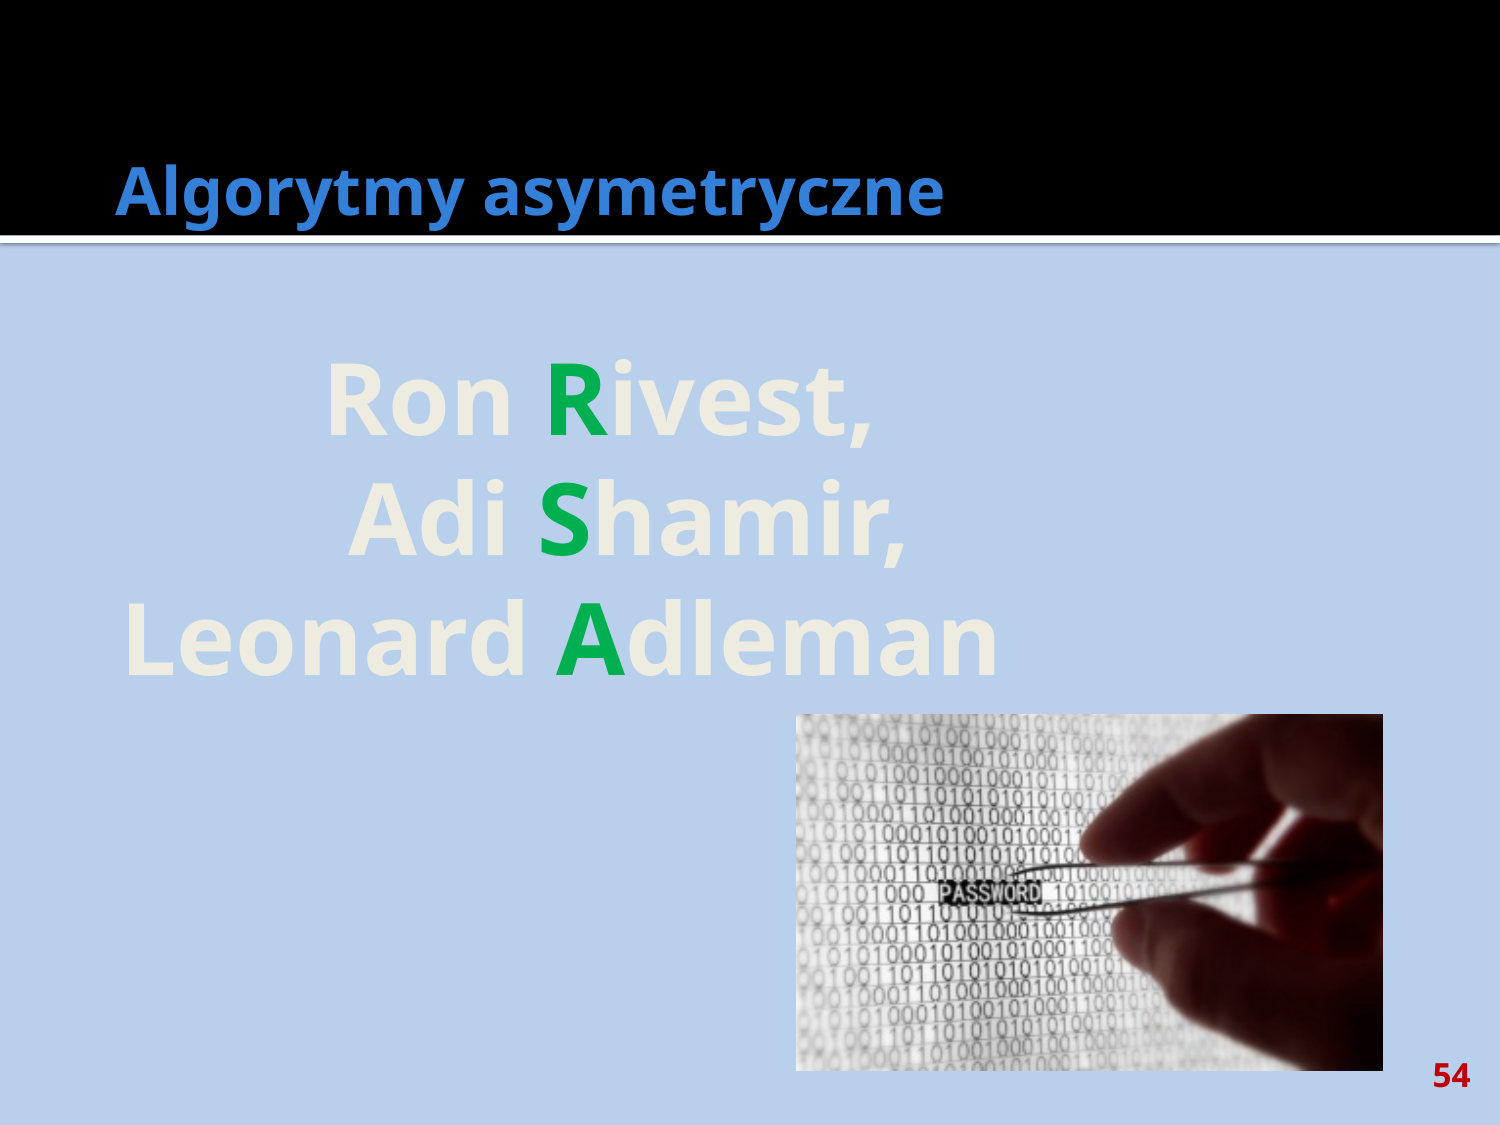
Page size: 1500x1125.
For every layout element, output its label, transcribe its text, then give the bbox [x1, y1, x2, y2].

picture [796, 714, 1383, 1071]
text_box Ron Rivest, Adi Shamir, Leonard Adleman [105, 328, 1043, 703]
title Algorytmy asymetryczne [100, 103, 1486, 274]
